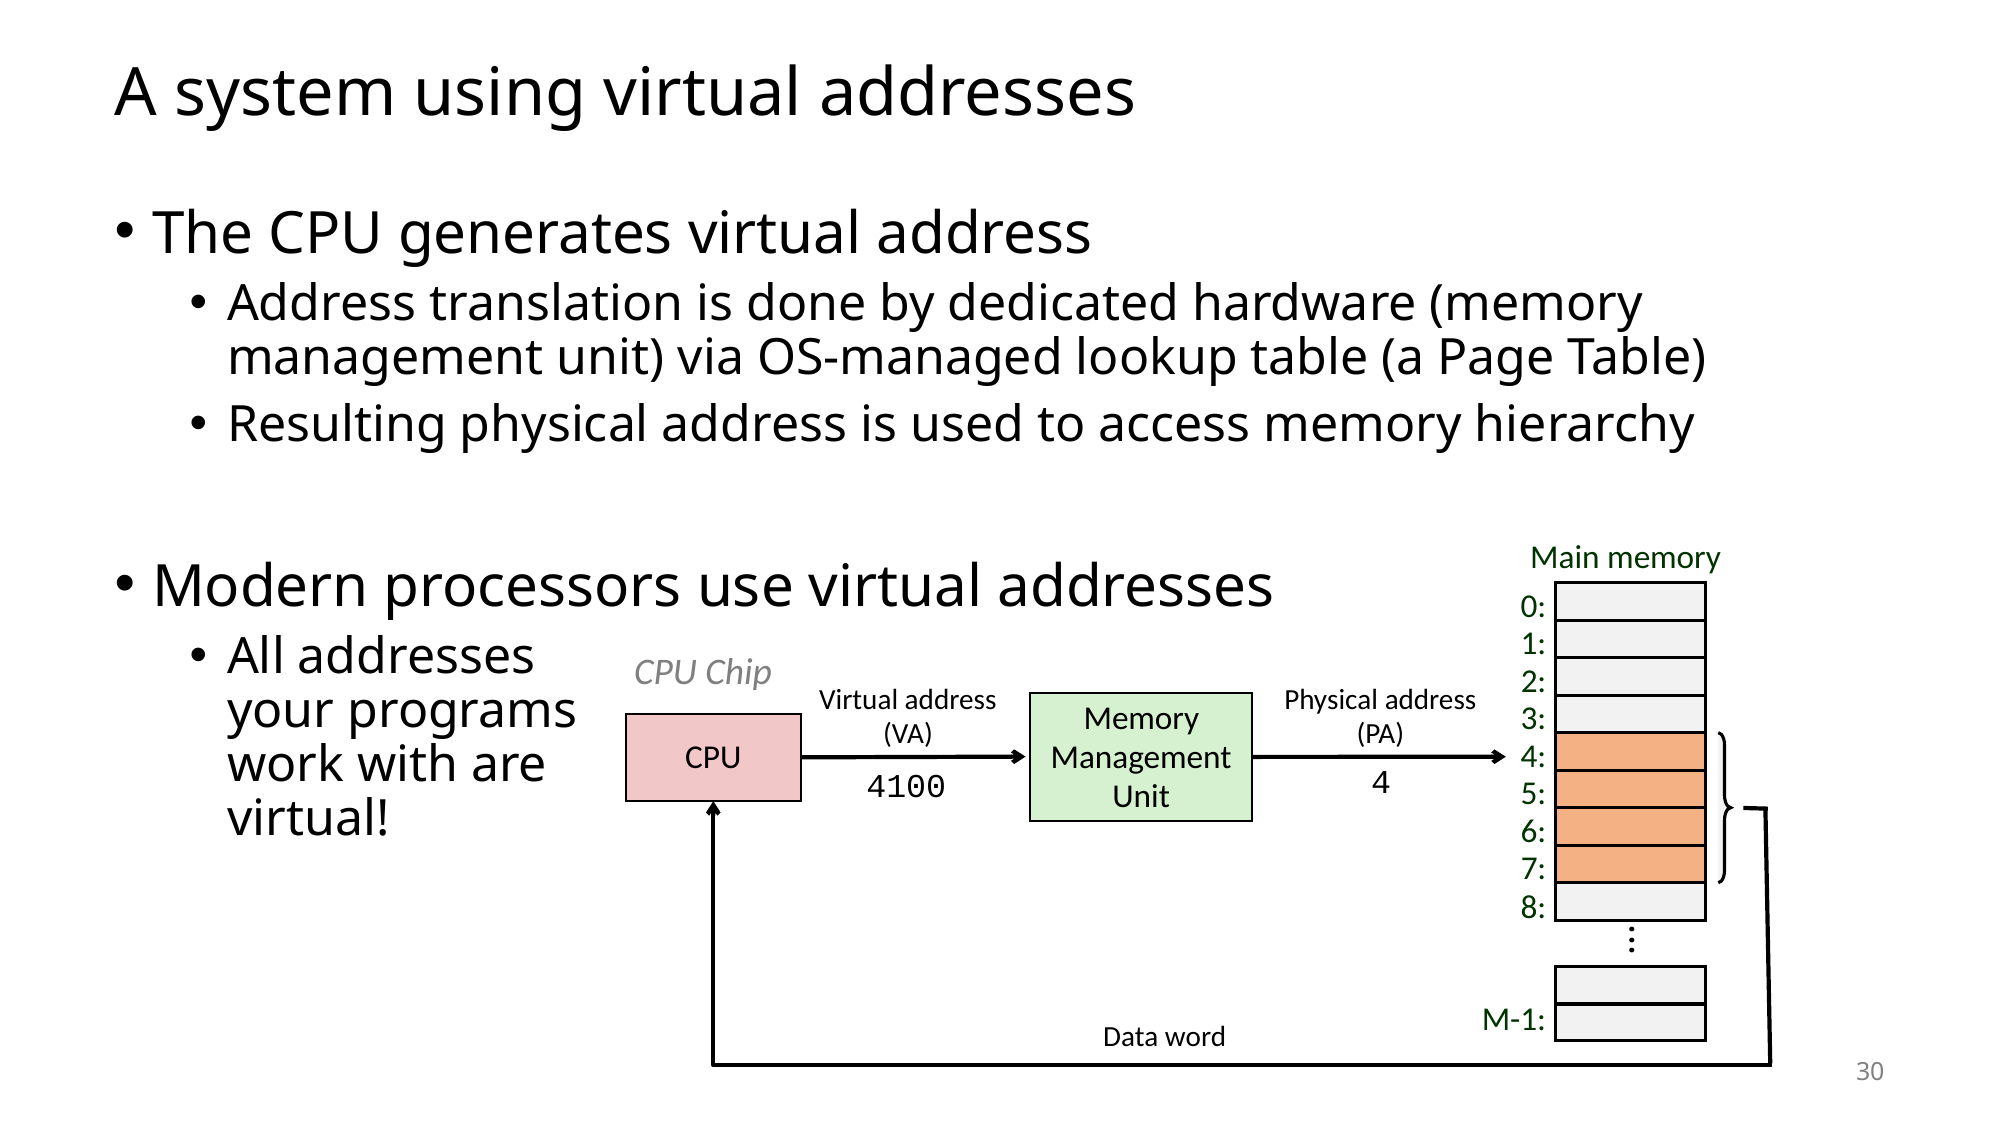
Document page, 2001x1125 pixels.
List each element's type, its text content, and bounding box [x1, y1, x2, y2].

text_box [1562, 770, 1706, 801]
text_box 3: [1505, 694, 1555, 731]
slide_number 30 [1749, 1042, 1900, 1103]
text_box 1: [1505, 619, 1555, 669]
text_box [1555, 657, 1706, 695]
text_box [713, 801, 1772, 1066]
text_box 4 [1356, 758, 1407, 801]
text_box CPU [625, 713, 801, 802]
text_box [1555, 695, 1706, 732]
text_box 4: [1505, 731, 1562, 769]
text_box Physical address (PA) [1269, 674, 1492, 754]
list The CPU generates virtual address Address translation is done by dedicated hardware (memory management unit) via OS-managed lookup table (a Page Table) Resulting physical address is used to access memory hierarchy Modern processors use virtual addresses All addresses your programs work with are virtual! [99, 187, 1900, 922]
text_box 2: [1506, 656, 1555, 694]
text_box 4 [1356, 752, 1407, 756]
text_box 5: [1505, 769, 1562, 801]
text_box Main memory [1515, 533, 1737, 584]
text_box [1562, 732, 1706, 770]
text_box [1555, 582, 1706, 620]
title A system using virtual addresses [99, 37, 1900, 150]
text_box Memory Management Unit [1030, 692, 1253, 801]
text_box Virtual address (VA) [804, 674, 1012, 756]
text_box CPU Chip [619, 639, 787, 700]
text_box 0: [1505, 581, 1555, 619]
text_box [1718, 732, 1726, 801]
text_box [1555, 620, 1706, 657]
text_box 4100 [851, 758, 962, 801]
